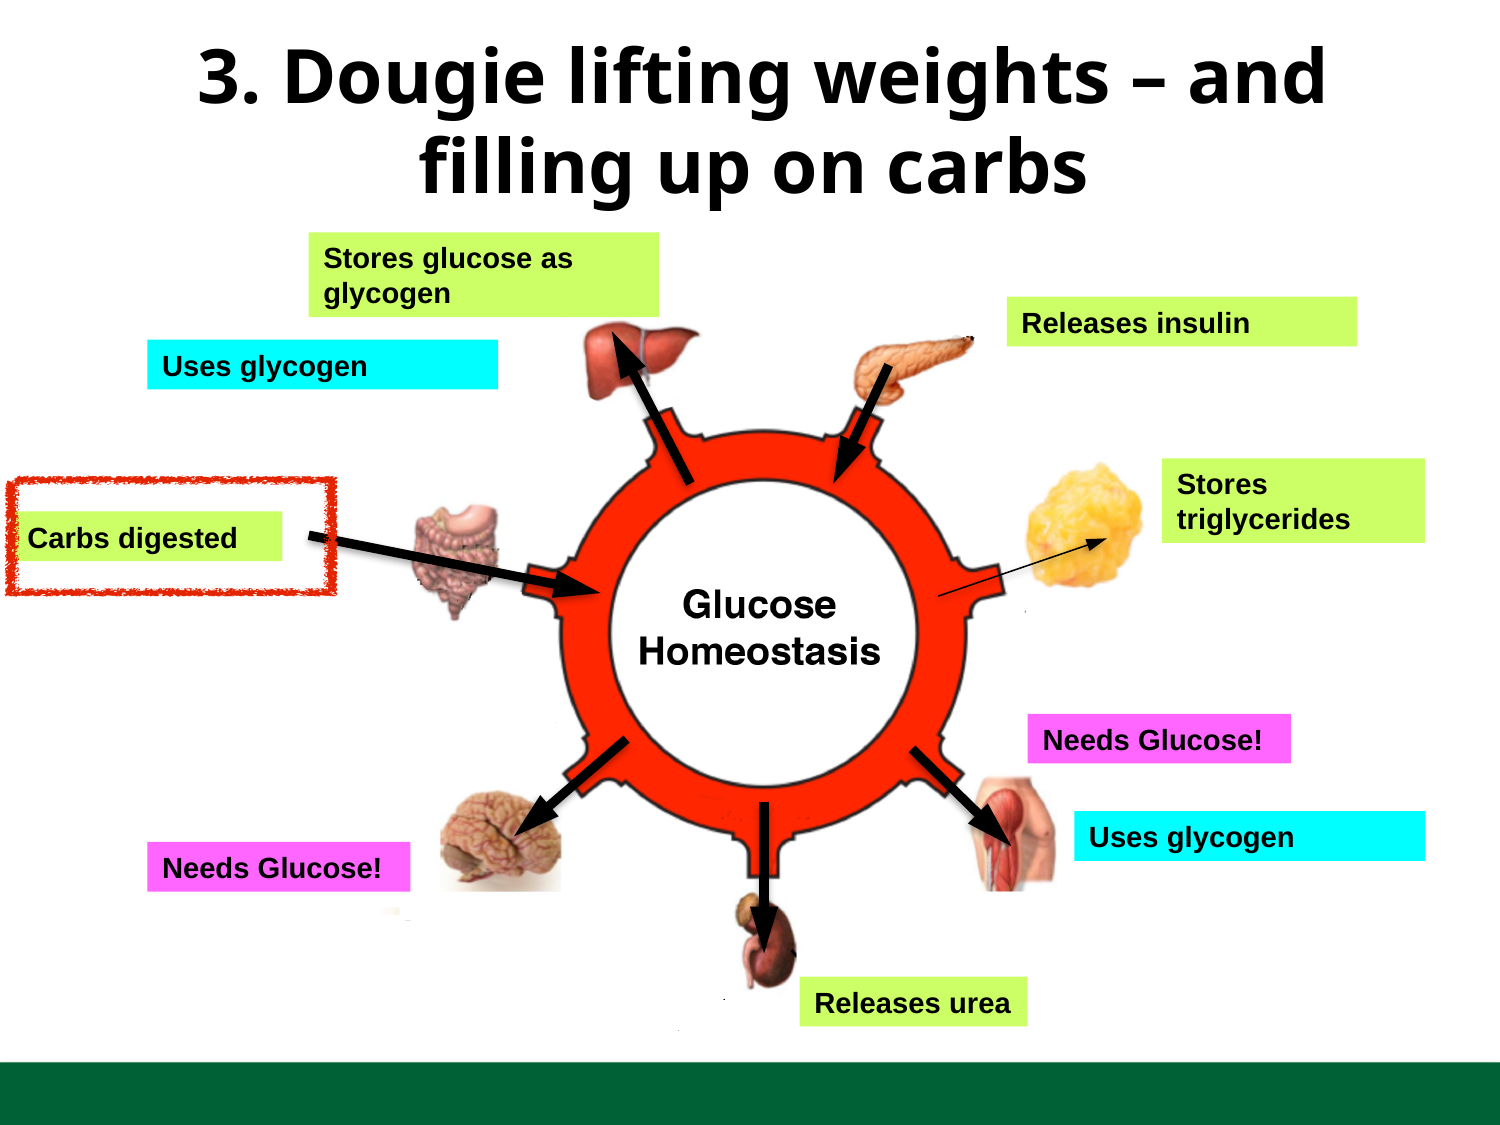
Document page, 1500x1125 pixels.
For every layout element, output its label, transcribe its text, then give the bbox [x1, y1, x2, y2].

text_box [833, 364, 889, 484]
text_box Stores glucose as glycogen [308, 232, 660, 318]
text_box Needs Glucose! [1187, 713, 1291, 764]
title 3. Dougie lifting weights – and filling up on carbs [89, 24, 1439, 213]
text_box Uses glycogen [147, 339, 331, 390]
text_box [911, 748, 1012, 847]
text_box Uses glycogen [1187, 811, 1425, 861]
text_box Needs Glucose! [147, 841, 331, 892]
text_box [3, 474, 338, 597]
picture [336, 252, 1183, 1031]
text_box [513, 738, 627, 837]
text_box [937, 538, 1108, 597]
text_box Stores triglycerides [1187, 458, 1425, 543]
text_box Releases insulin [1187, 296, 1358, 347]
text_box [611, 330, 691, 484]
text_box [343, 535, 601, 594]
